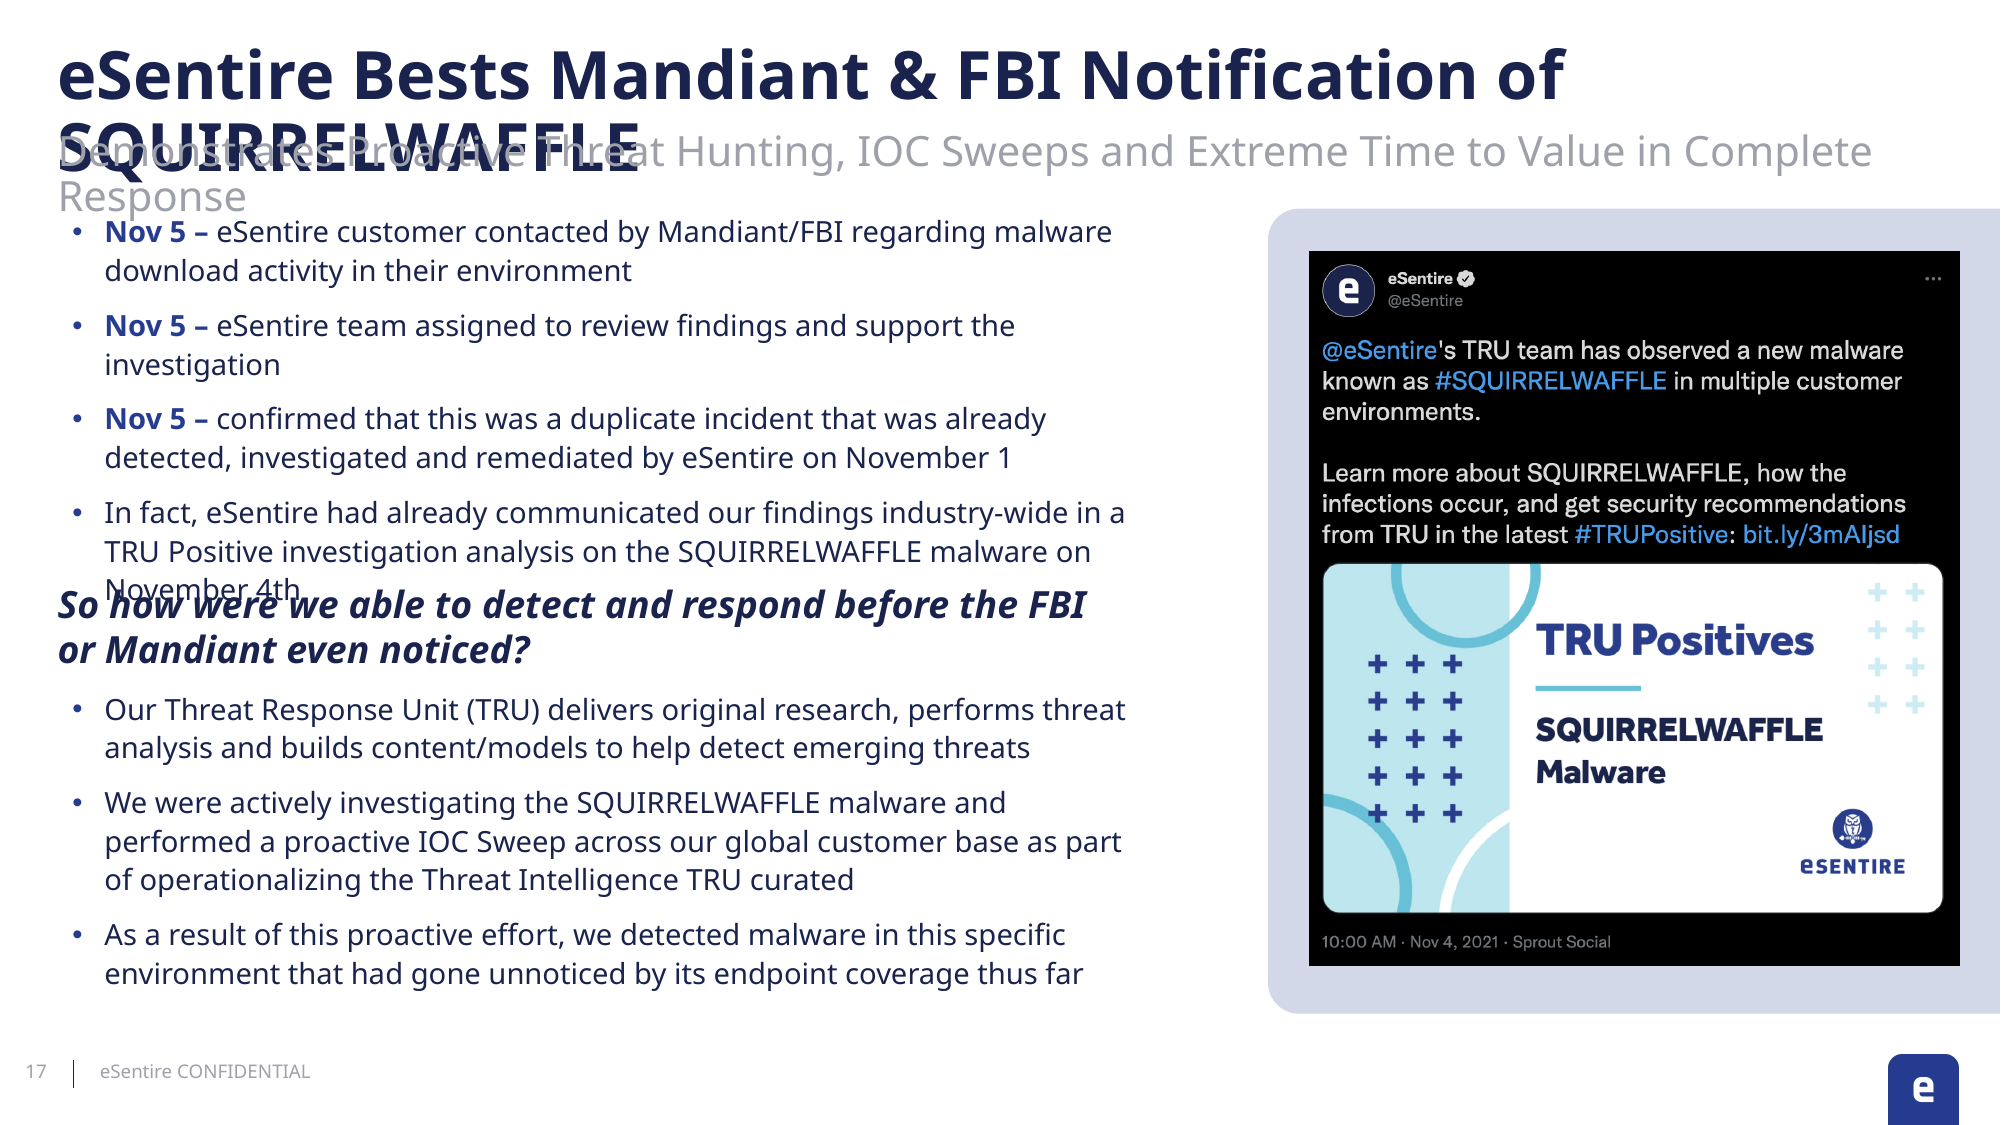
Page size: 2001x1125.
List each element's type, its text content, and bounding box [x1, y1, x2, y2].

text_box Nov 5 – eSentire customer contacted by Mandiant/FBI regarding malware download activity in their environment Nov 5 – eSentire team assigned to review findings and support the investigation Nov 5 – confirmed that this was a duplicate incident that was already detected, investigated and remediated by eSentire on November 1 In fact, eSentire had already communicated our findings industry-wide in a TRU Positive investigation analysis on the SQUIRRELWAFFLE malware on November 4th [42, 202, 1187, 614]
list Demonstrates Proactive Threat Hunting, IOC Sweeps and Extreme Time to Value in Complete Response [42, 122, 1958, 183]
slide_number 17 [0, 1042, 62, 1103]
list eSentire Bests Mandiant & FBI Notification of SQUIRRELWAFFLE [42, 34, 1958, 120]
picture [1888, 1054, 1959, 1125]
footer eSentire CONFIDENTIAL [85, 1042, 515, 1103]
text_box So how were we able to detect and respond before the FBI or Mandiant even noticed? Our Threat Response Unit (TRU) delivers original research, performs threat analysis and builds content/models to help detect emerging threats We were actively investigating the SQUIRRELWAFFLE malware and performed a proactive IOC Sweep across our global customer base as part of operationalizing the Threat Intelligence TRU curated As a result of this proactive effort, we detected malware in this specific environment that had gone unnoticed by its endpoint coverage thus far [42, 573, 1148, 998]
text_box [1267, 208, 2000, 1014]
